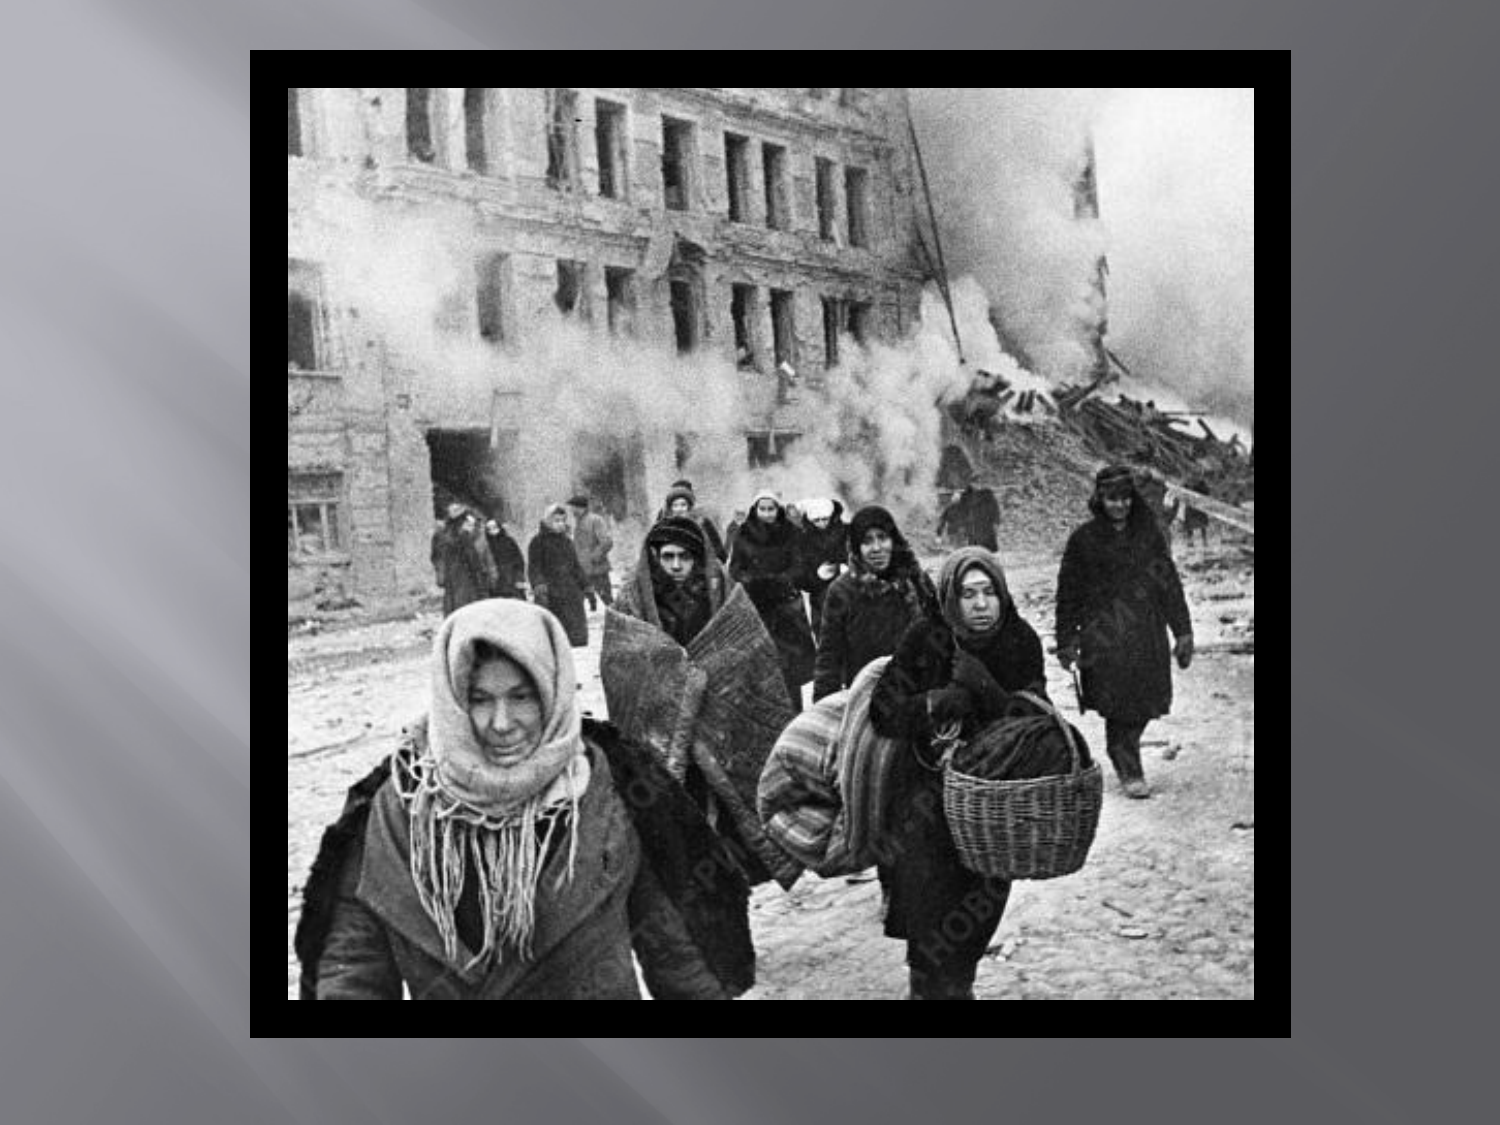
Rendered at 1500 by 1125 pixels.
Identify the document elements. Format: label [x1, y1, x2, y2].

picture [287, 87, 1254, 1001]
